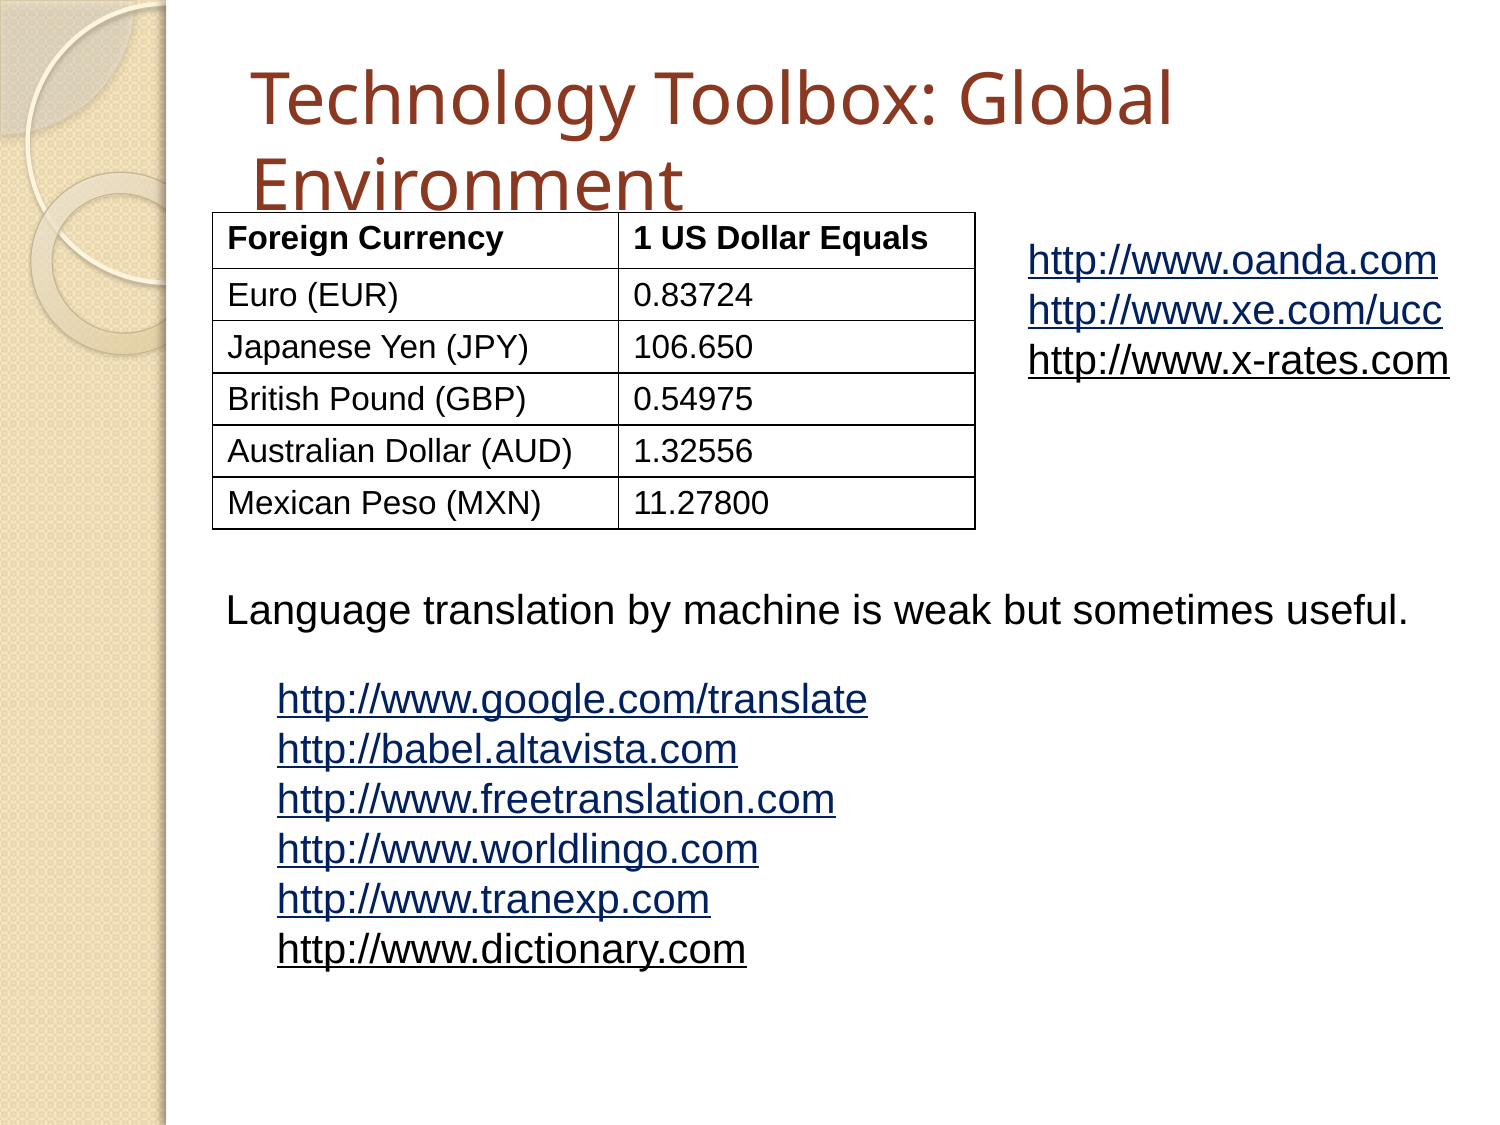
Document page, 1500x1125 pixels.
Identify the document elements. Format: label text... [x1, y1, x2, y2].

table_cell British Pound (GBP) [213, 374, 618, 424]
table_cell Mexican Peso (MXN) [213, 478, 618, 528]
table_cell Australian Dollar (AUD) [213, 426, 618, 476]
text_box http://www.oanda.com http://www.xe.com/ucc http://www.x-rates.com [1013, 224, 1477, 390]
title Technology Toolbox: Global Environment [235, 45, 1466, 233]
table_cell 0.54975 [619, 374, 974, 424]
table_cell 0.83724 [619, 269, 974, 320]
table_cell Euro (EUR) [213, 269, 618, 320]
table_header 1 US Dollar Equals [619, 213, 974, 268]
table_cell Japanese Yen (JPY) [213, 321, 618, 372]
table_cell 11.27800 [619, 478, 974, 528]
table_header Foreign Currency [213, 213, 618, 268]
text_box Language translation by machine is weak but sometimes useful. [210, 575, 1425, 640]
table_cell 1.32556 [619, 426, 974, 476]
text_box http://www.google.com/translate http://babel.altavista.com http://www.freetranslation.com http://www.worldlingo.com http://www.tranexp.com http://www.dictionary.com [262, 664, 884, 980]
table_cell 106.650 [619, 321, 974, 372]
